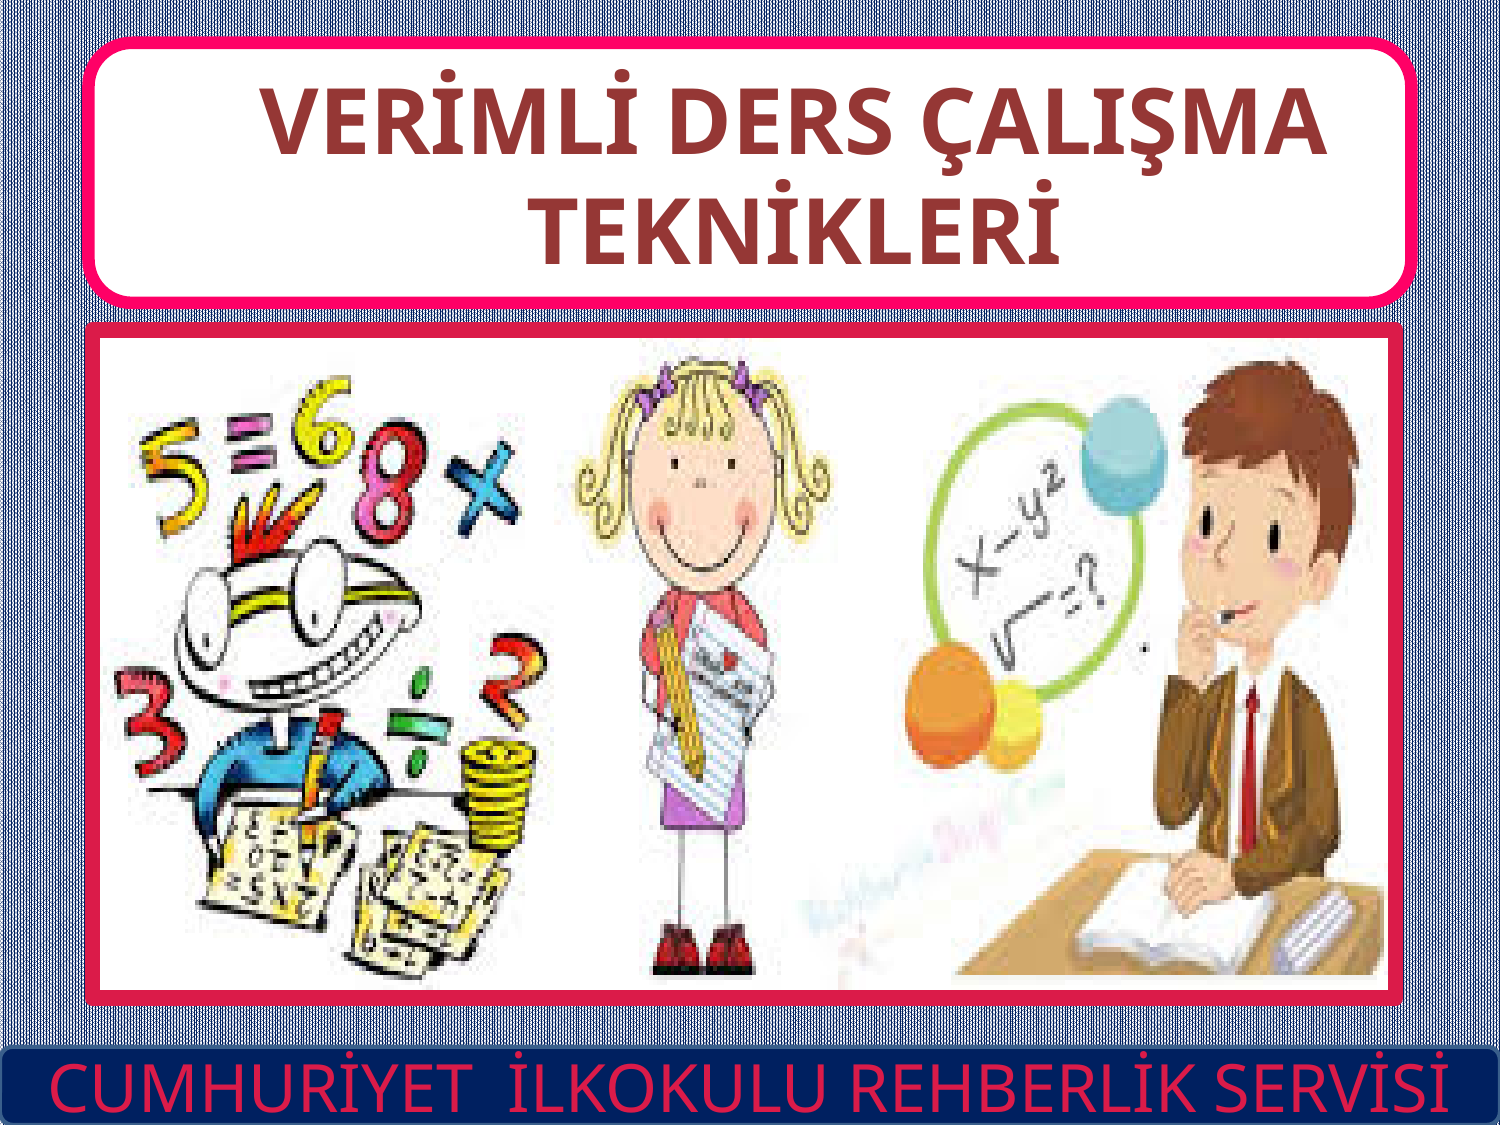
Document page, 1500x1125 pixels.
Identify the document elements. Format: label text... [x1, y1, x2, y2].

text_box CUMHURİYET İLKOKULU REHBERLİK SERVİSİ [0, 1044, 1500, 1125]
picture [100, 337, 1389, 991]
text_box VERİMLİ DERS ÇALIŞMA TEKNİKLERİ [86, 40, 1414, 305]
